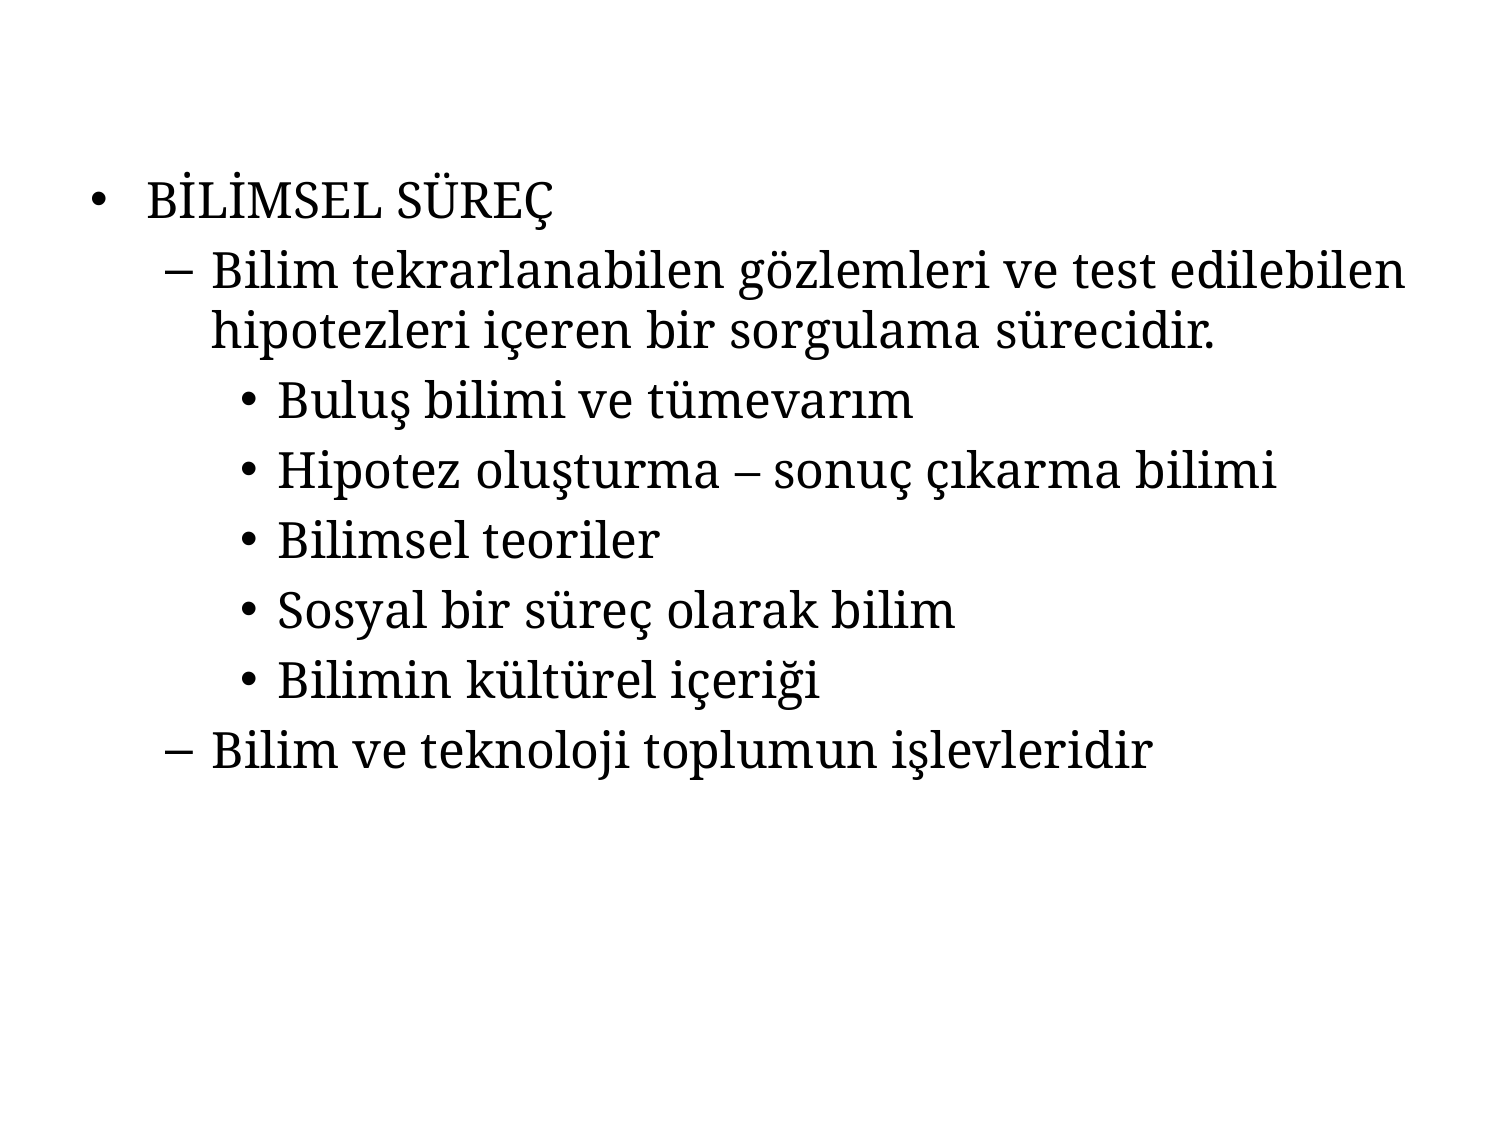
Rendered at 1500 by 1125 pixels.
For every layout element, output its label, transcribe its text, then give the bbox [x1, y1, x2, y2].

list BİLİMSEL SÜREÇ Bilim tekrarlanabilen gözlemleri ve test edilebilen hipotezleri içeren bir sorgulama sürecidir. Buluş bilimi ve tümevarım Hipotez oluşturma – sonuç çıkarma bilimi Bilimsel teoriler Sosyal bir süreç olarak bilim Bilimin kültürel içeriği Bilim ve teknoloji toplumun işlevleridir [75, 160, 1447, 1062]
